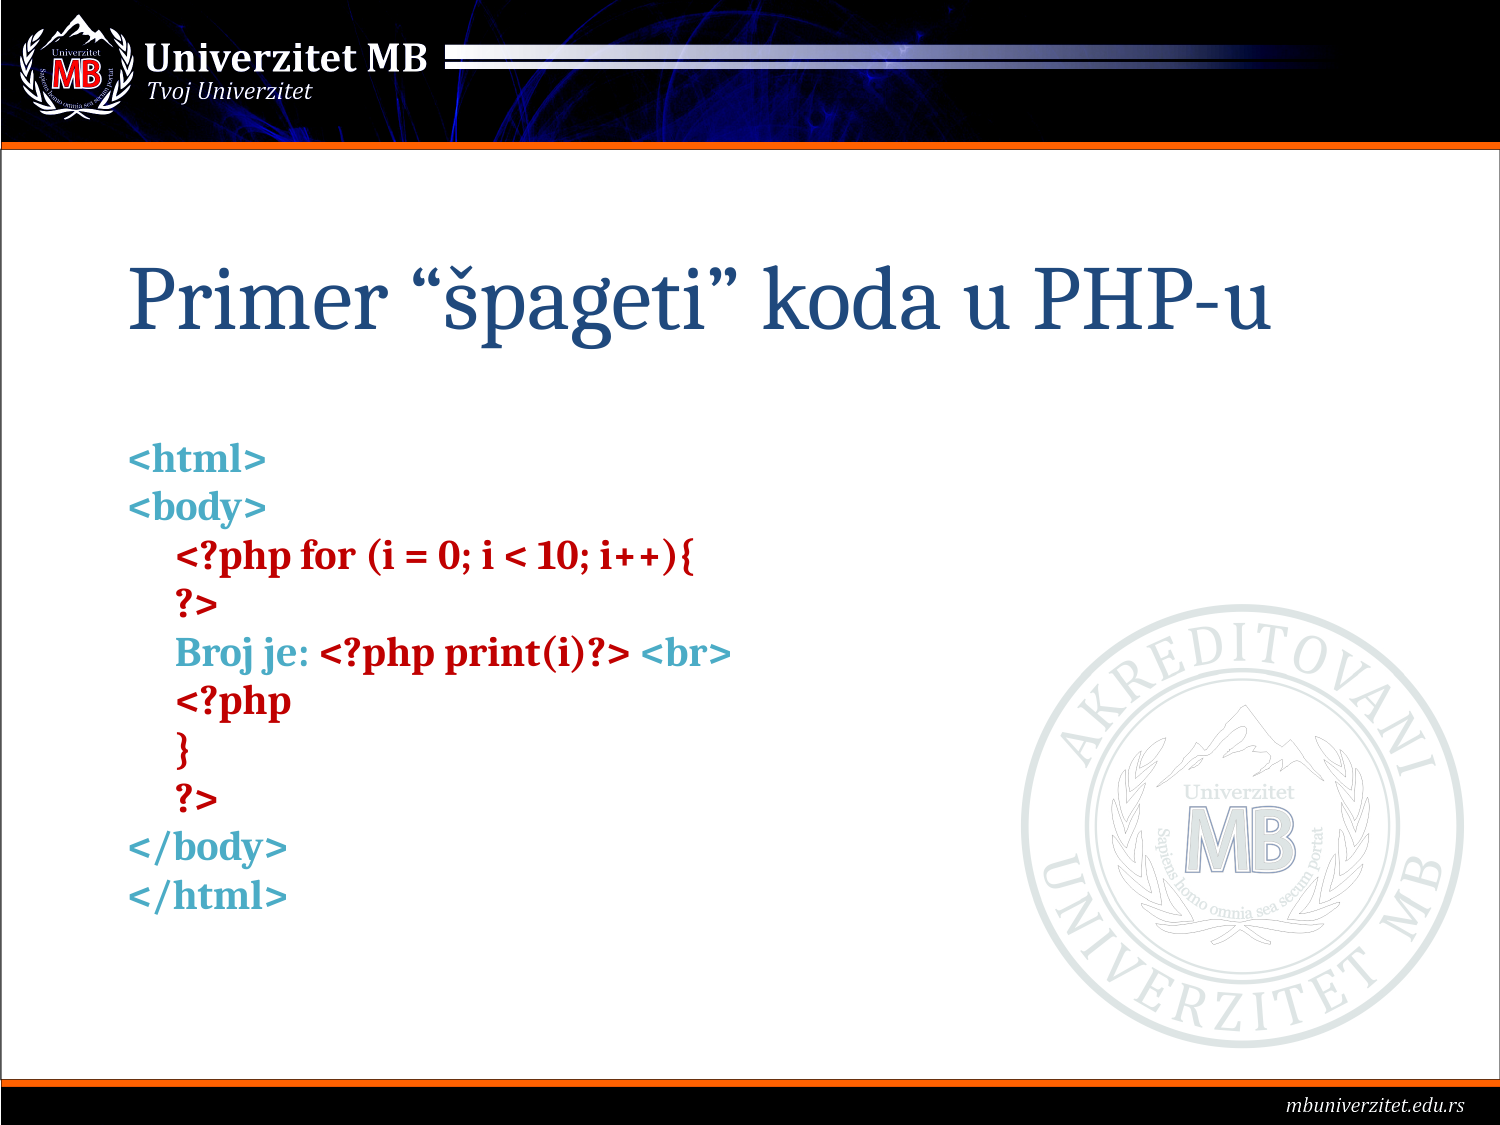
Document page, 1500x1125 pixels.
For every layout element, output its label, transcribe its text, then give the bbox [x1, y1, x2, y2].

subtitle <html> <body> <?php for (i = 0; i < 10; i++){ ?> Broj je: <?php print(i)?> <br> <?php } ?> </body> </html> [112, 432, 1281, 929]
picture [0, 0, 1500, 1125]
title Primer “špageti” koda u PHP-u [112, 172, 1388, 414]
